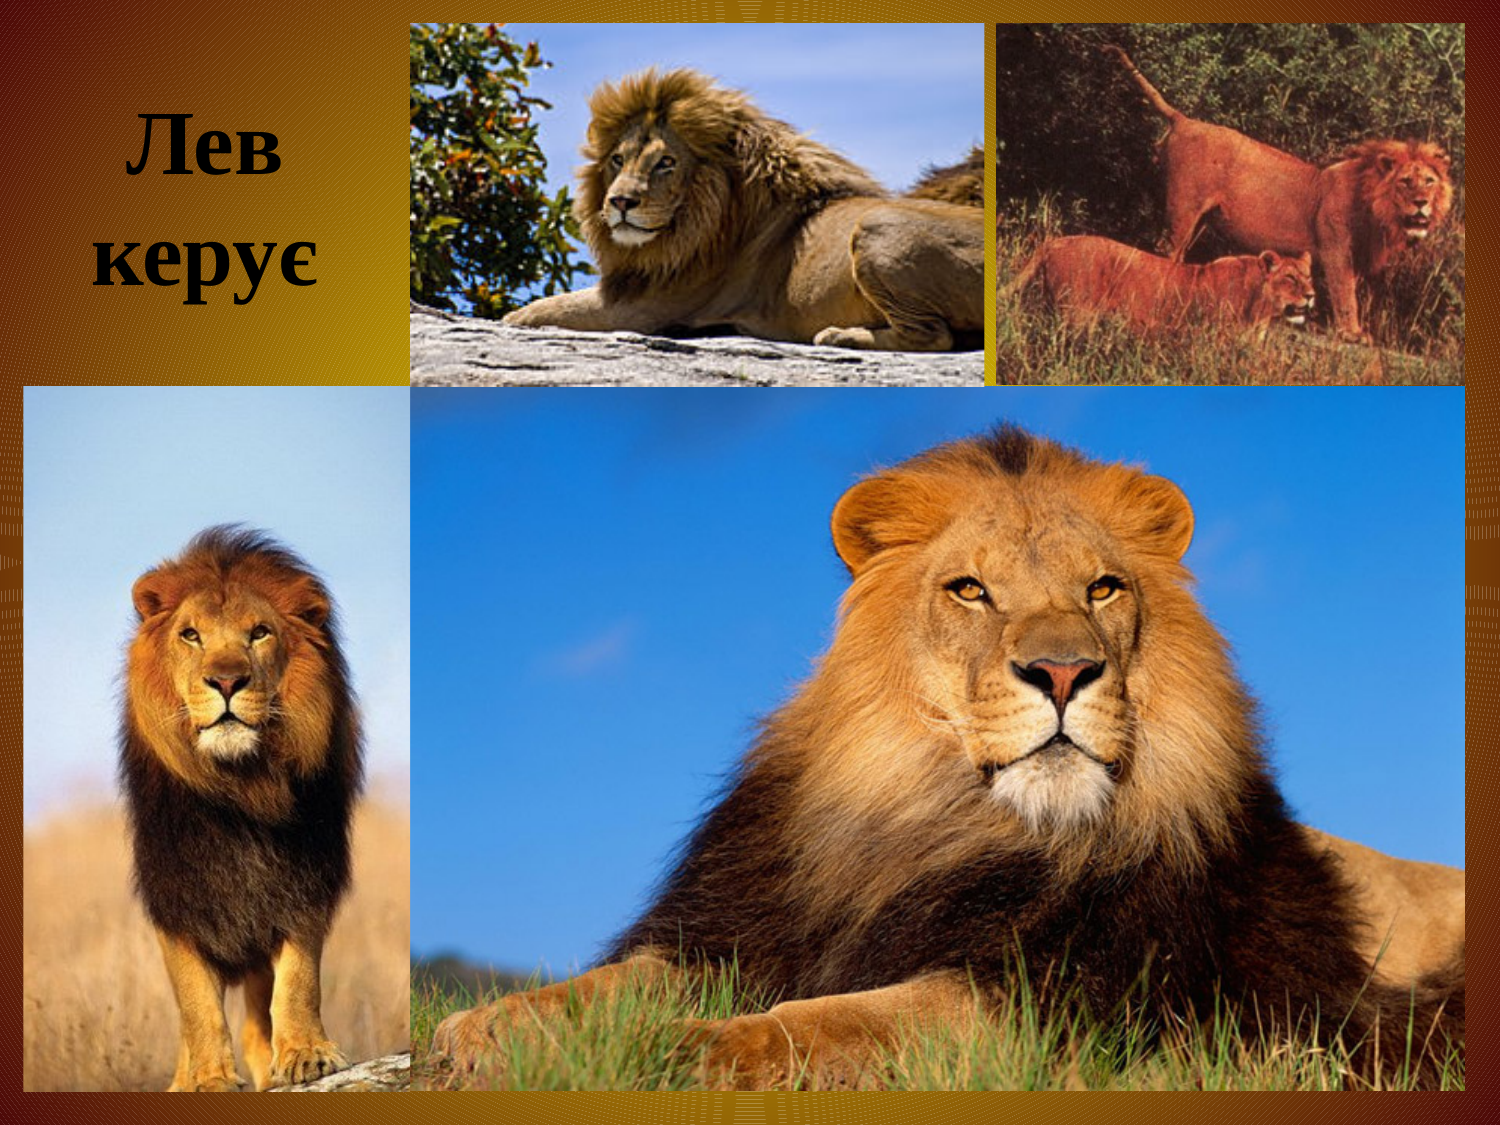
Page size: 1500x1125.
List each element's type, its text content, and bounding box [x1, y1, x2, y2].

picture [995, 23, 1466, 385]
title Лев керує [23, 23, 387, 364]
picture [23, 23, 1466, 1092]
